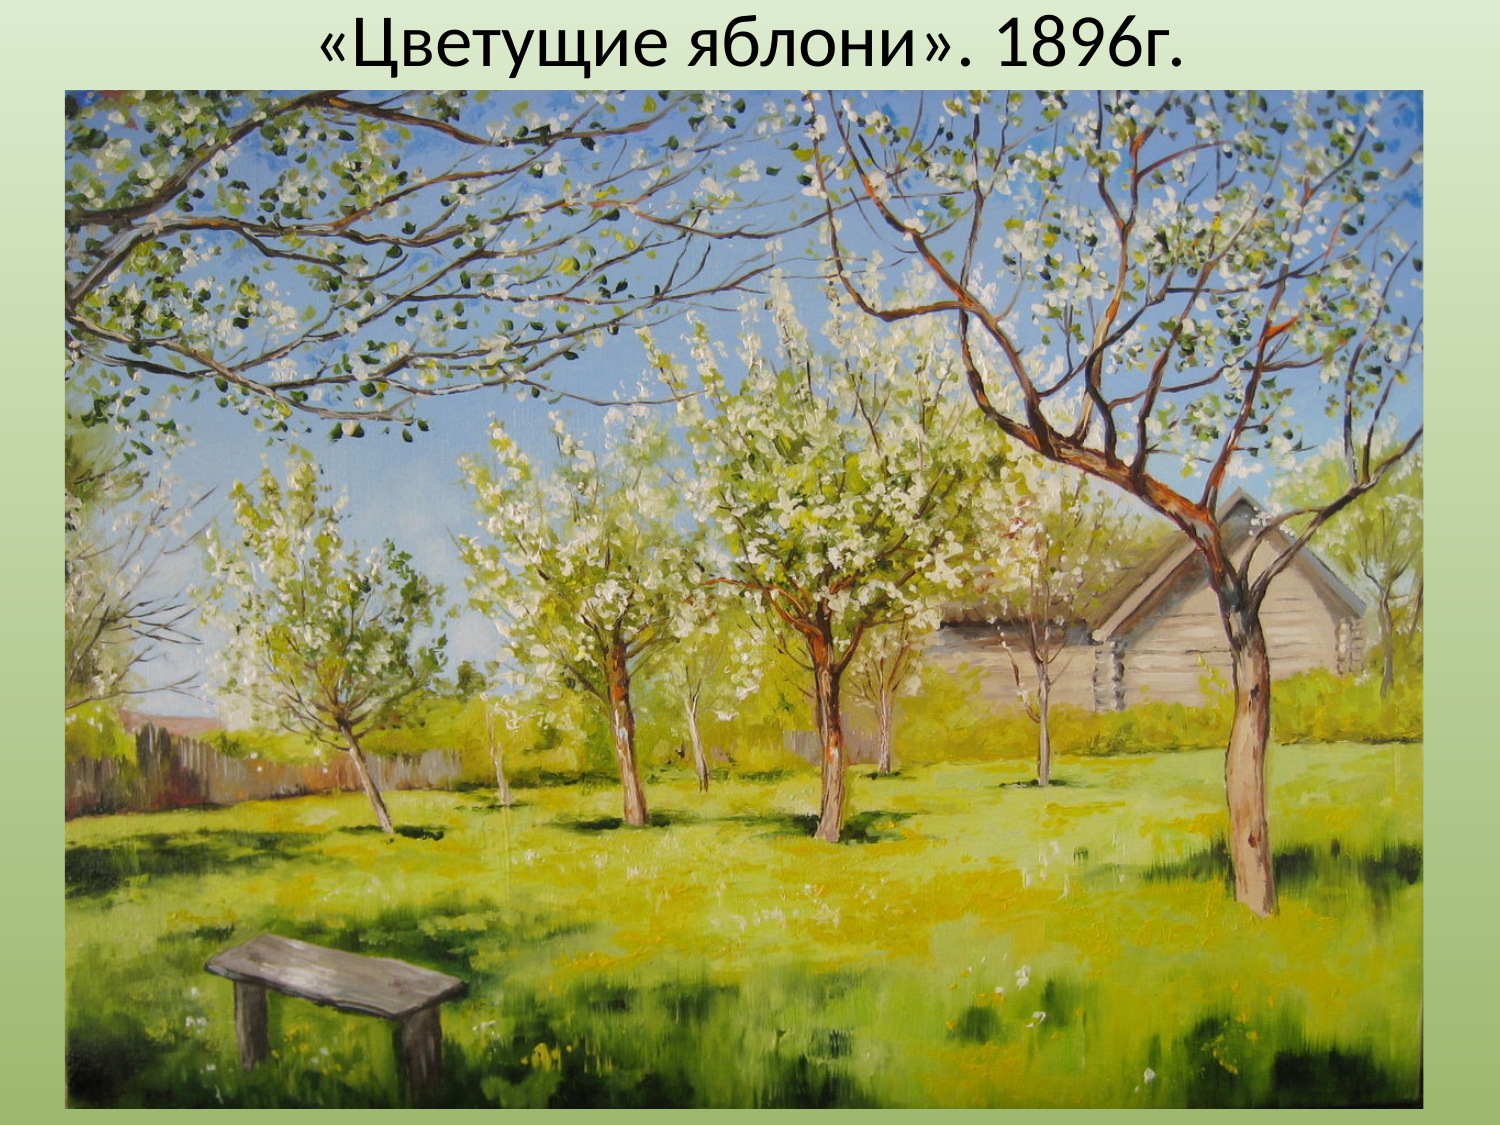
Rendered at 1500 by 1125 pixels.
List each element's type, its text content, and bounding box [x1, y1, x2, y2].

title «Цветущие яблони». 1896г. [75, 19, 1425, 55]
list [64, 89, 1424, 1109]
